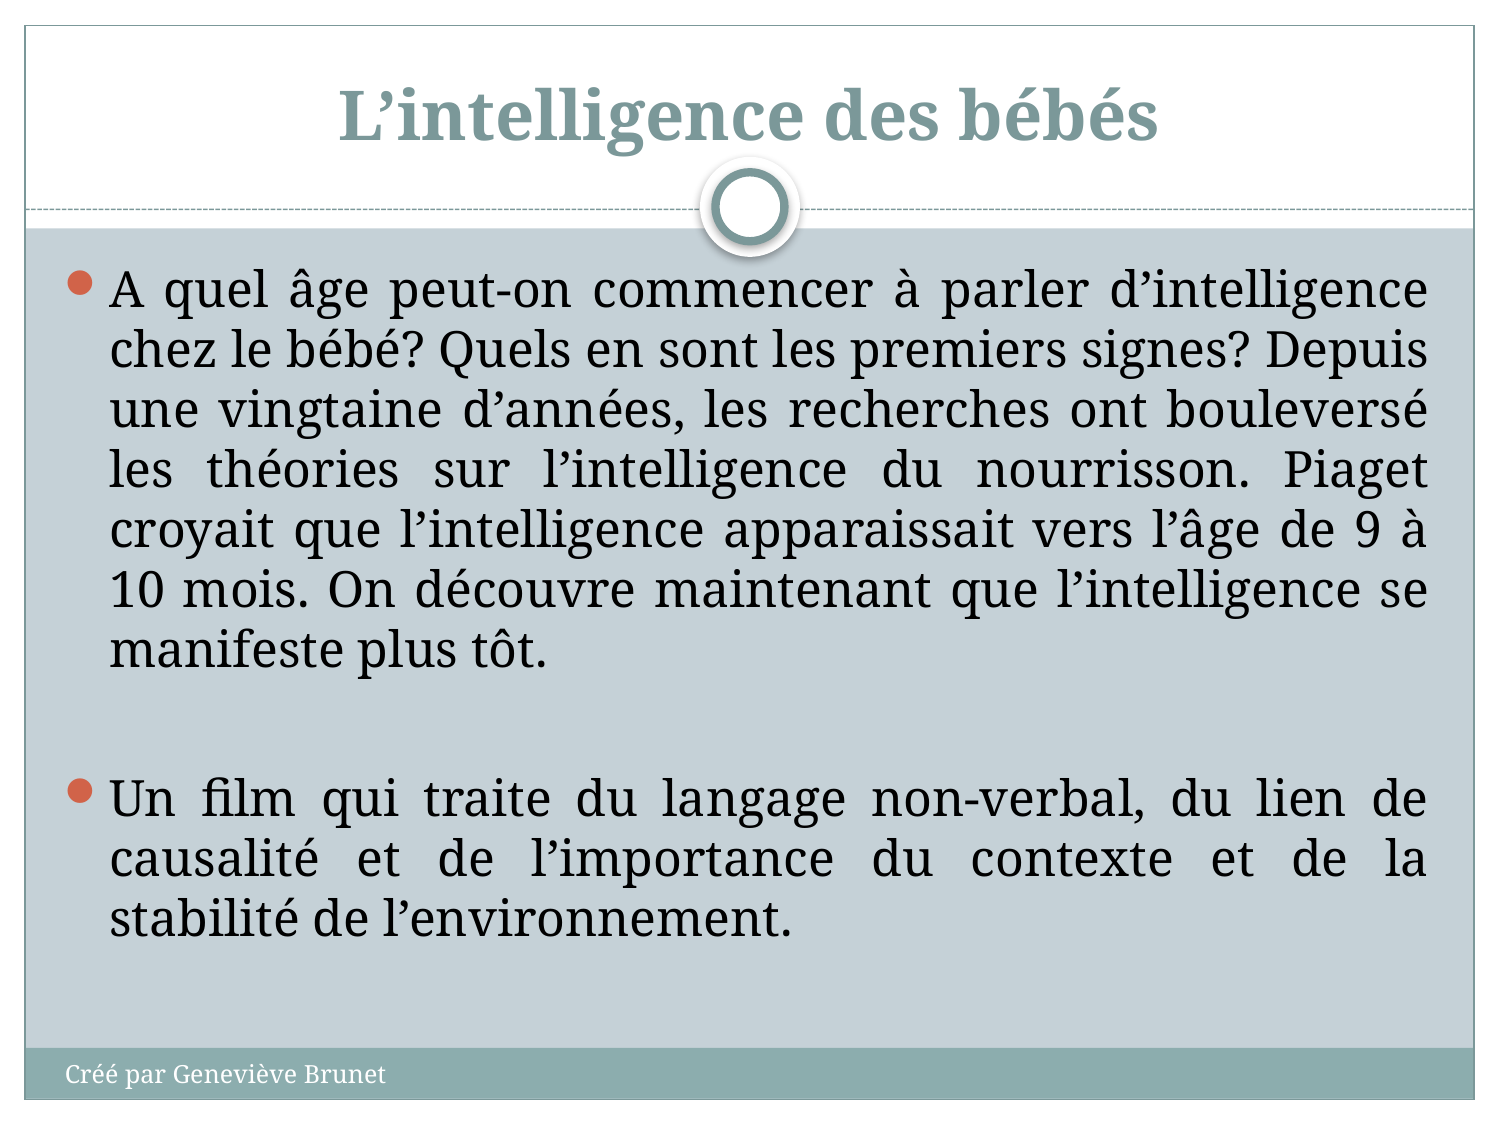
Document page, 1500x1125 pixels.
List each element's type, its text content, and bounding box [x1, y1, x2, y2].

title L’intelligence des bébés [49, 37, 1450, 162]
list A quel âge peut-on commencer à parler d’intelligence chez le bébé? Quels en sont les premiers signes? Depuis une vingtaine d’années, les recherches ont bouleversé les théories sur l’intelligence du nourrisson. Piaget croyait que l’intelligence apparaissait vers l’âge de 9 à 10 mois. On découvre maintenant que l’intelligence se manifeste plus tôt. Un film qui traite du langage non-verbal, du lien de causalité et de l’importance du contexte et de la stabilité de l’environnement. [49, 250, 1445, 1001]
footer Créé par Geneviève Brunet [50, 1051, 638, 1112]
